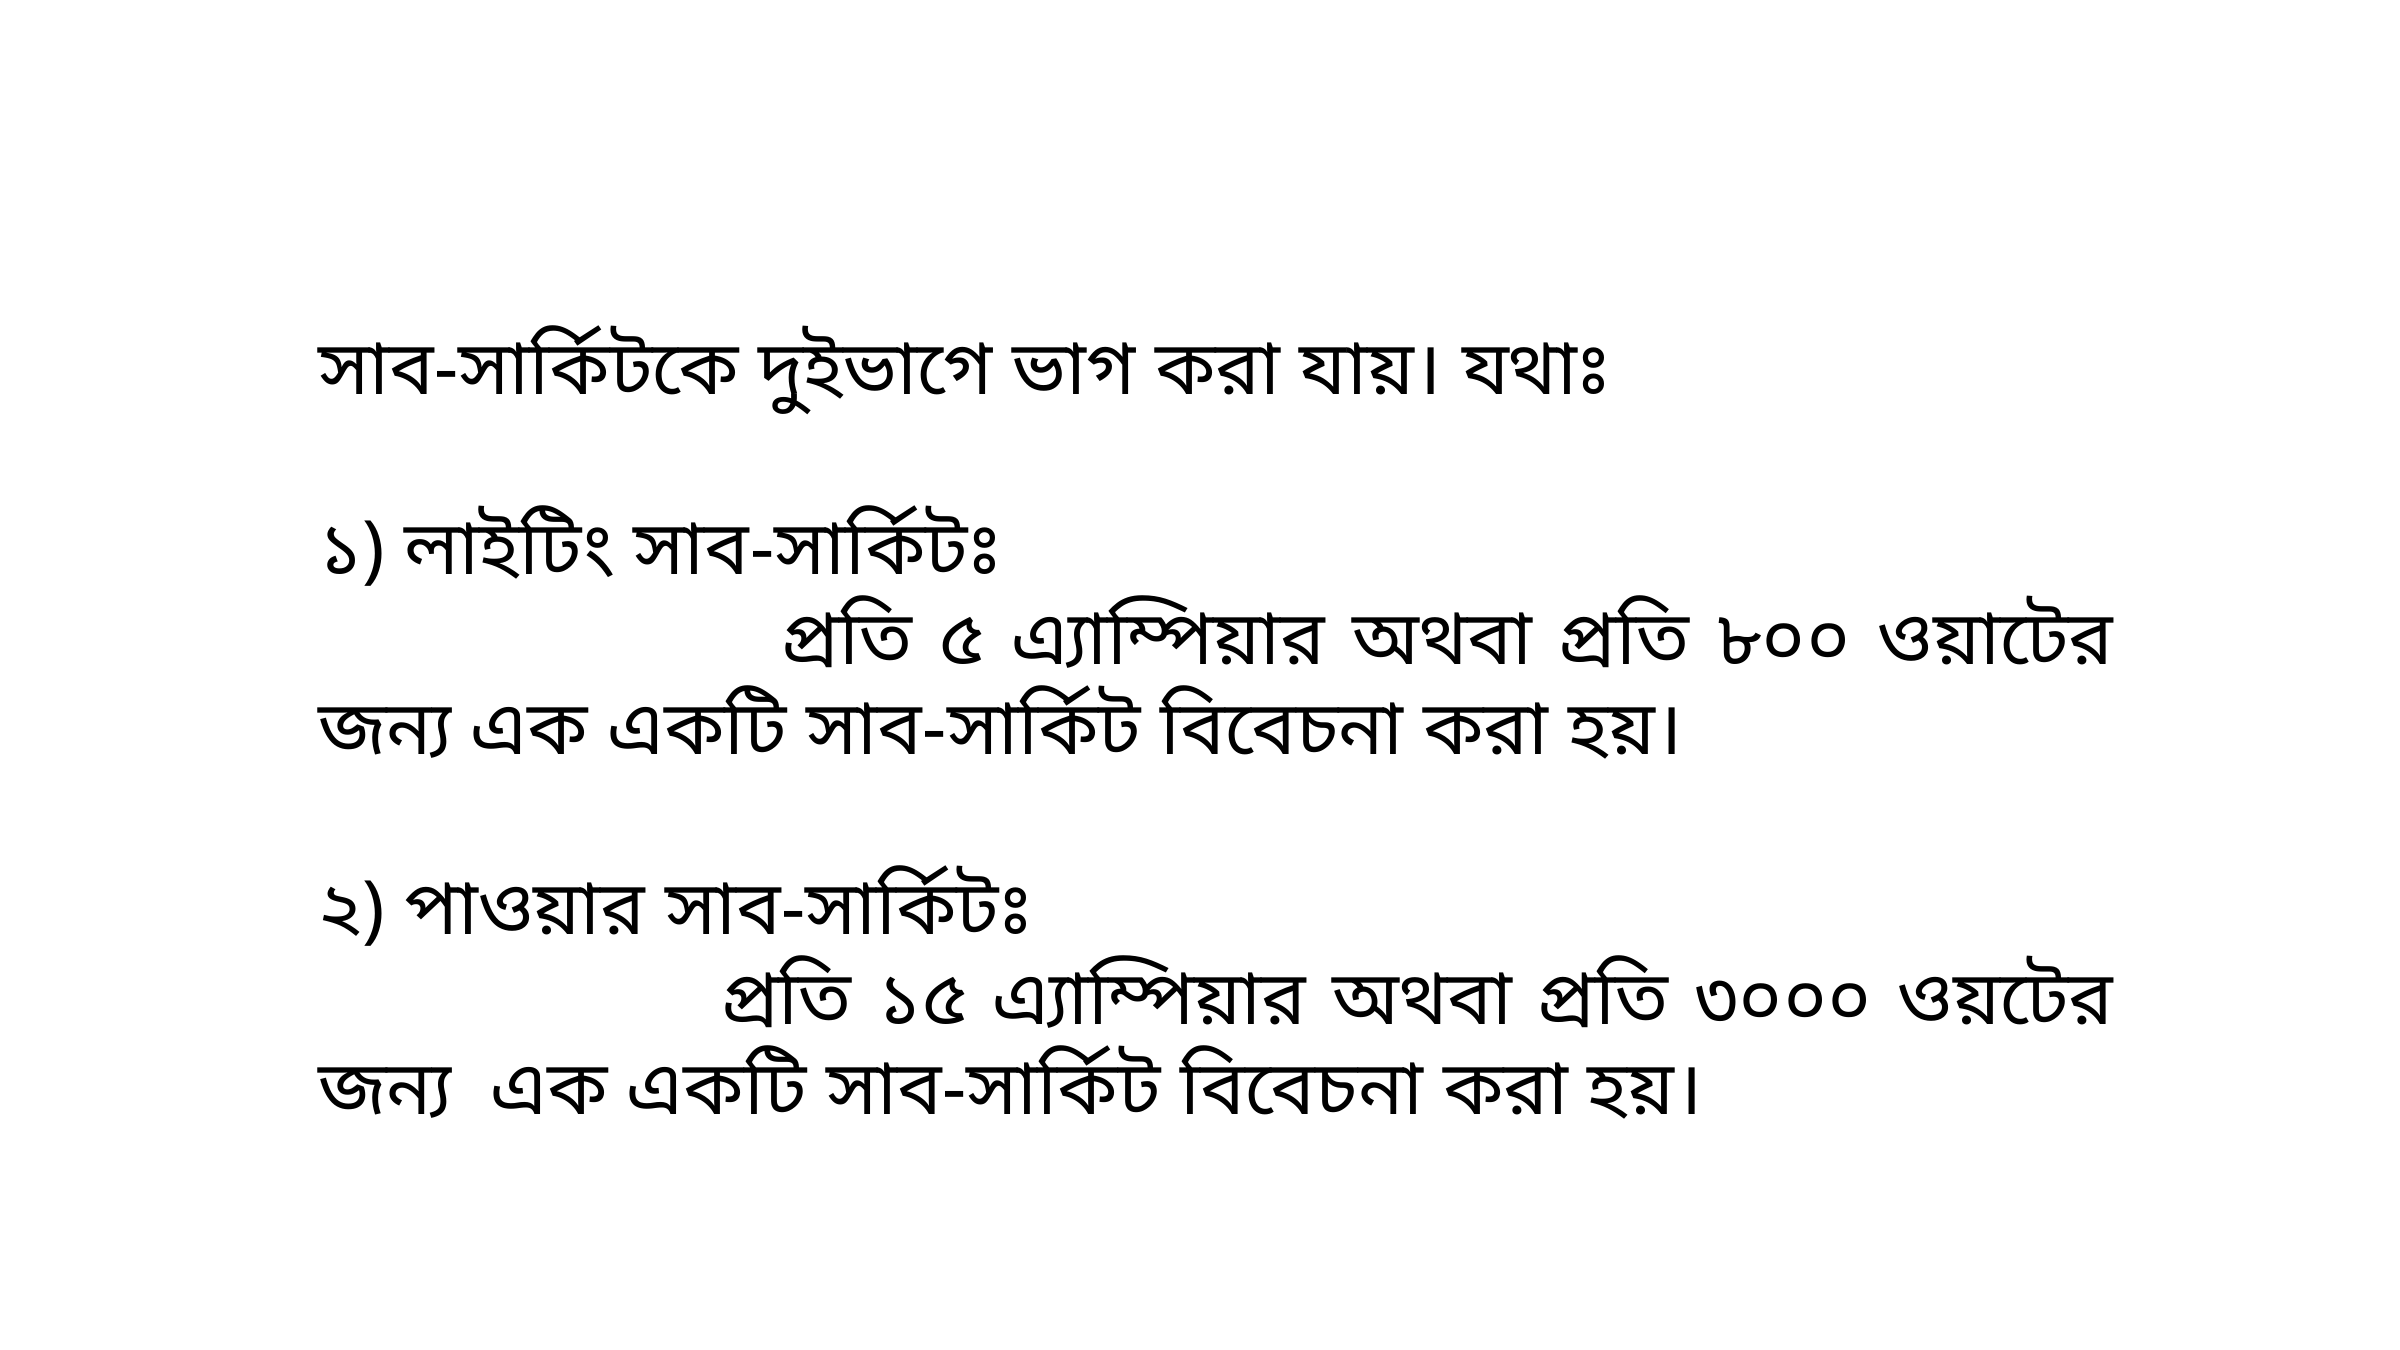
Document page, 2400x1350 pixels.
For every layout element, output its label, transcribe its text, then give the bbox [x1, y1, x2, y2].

text_box সাব-সার্কিটকে দুইভাগে ভাগ করা যায়। যথাঃ ১) লাইটিং সাব-সার্কিটঃ প্রতি ৫ এ্যাম্পিয়ার অথবা প্রতি ৮০০ ওয়াটের জন্য এক একটি সাব-সার্কিট বিবেচনা করা হয়। ২) পাওয়ার সাব-সার্কিটঃ প্রতি ১৫ এ্যাম্পিয়ার অথবা প্রতি ৩০০০ ওয়টের জন্য এক একটি সাব-সার্কিট বিবেচনা করা হয়। [303, 312, 2129, 1138]
